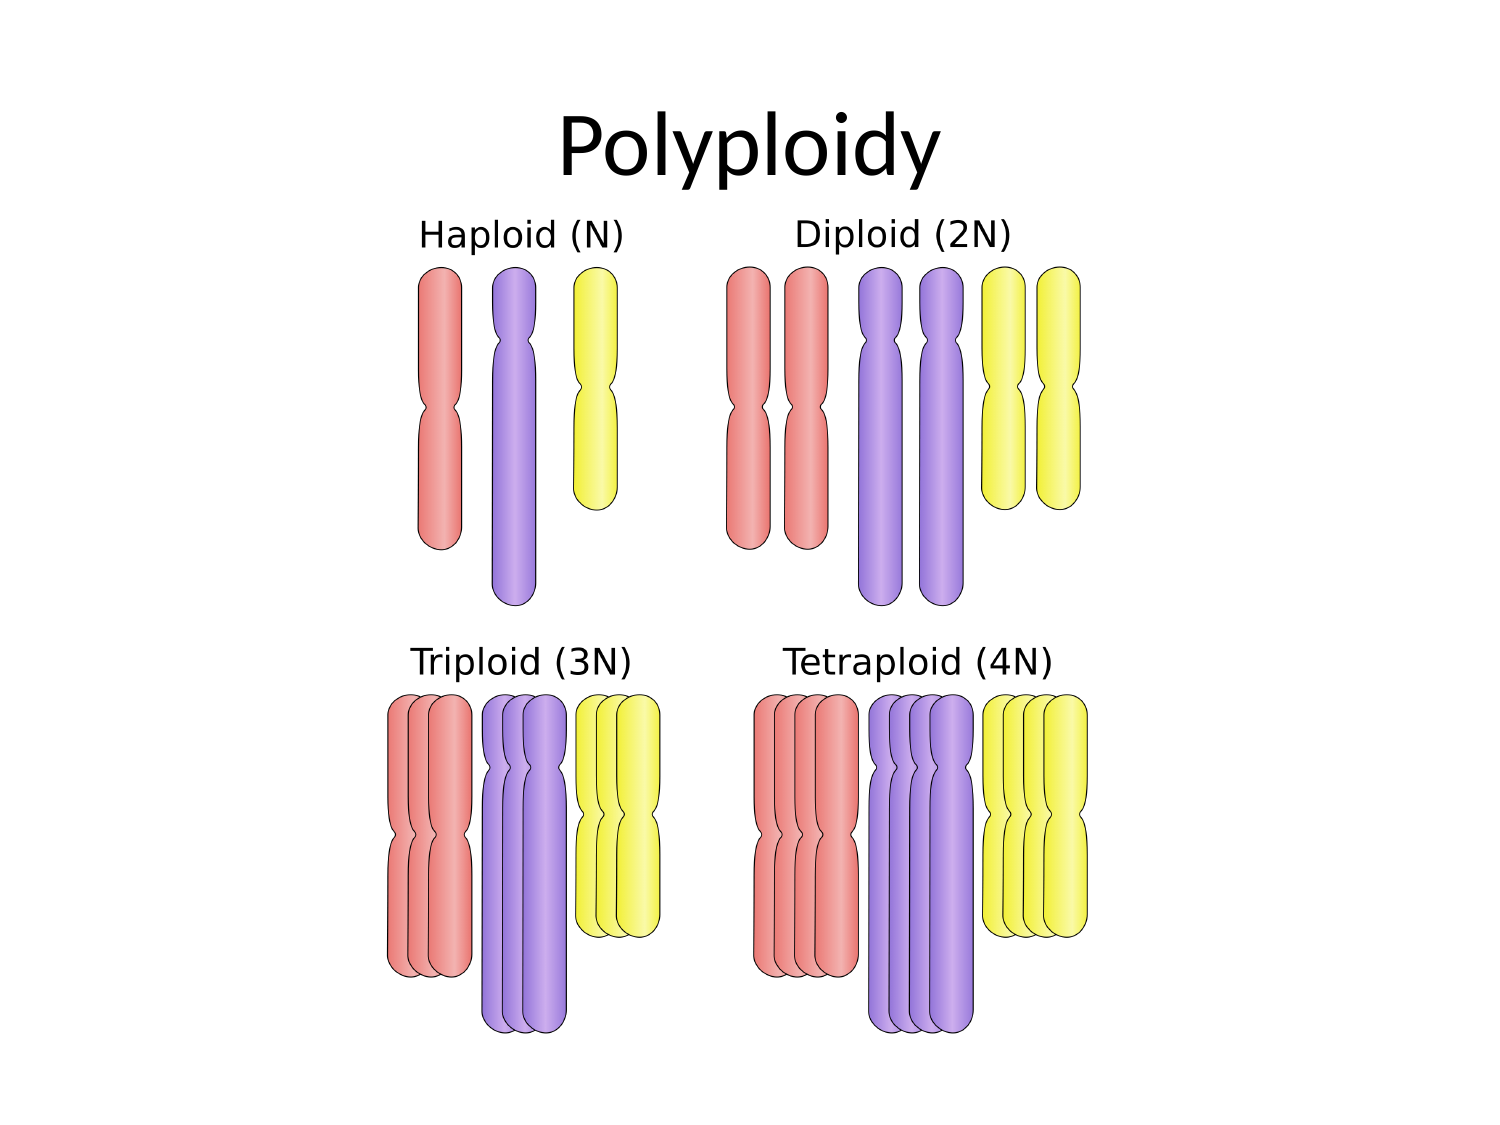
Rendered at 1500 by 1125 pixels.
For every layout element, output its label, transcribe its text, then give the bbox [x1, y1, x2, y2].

picture [337, 212, 1101, 1072]
title Polyploidy [75, 45, 1425, 233]
